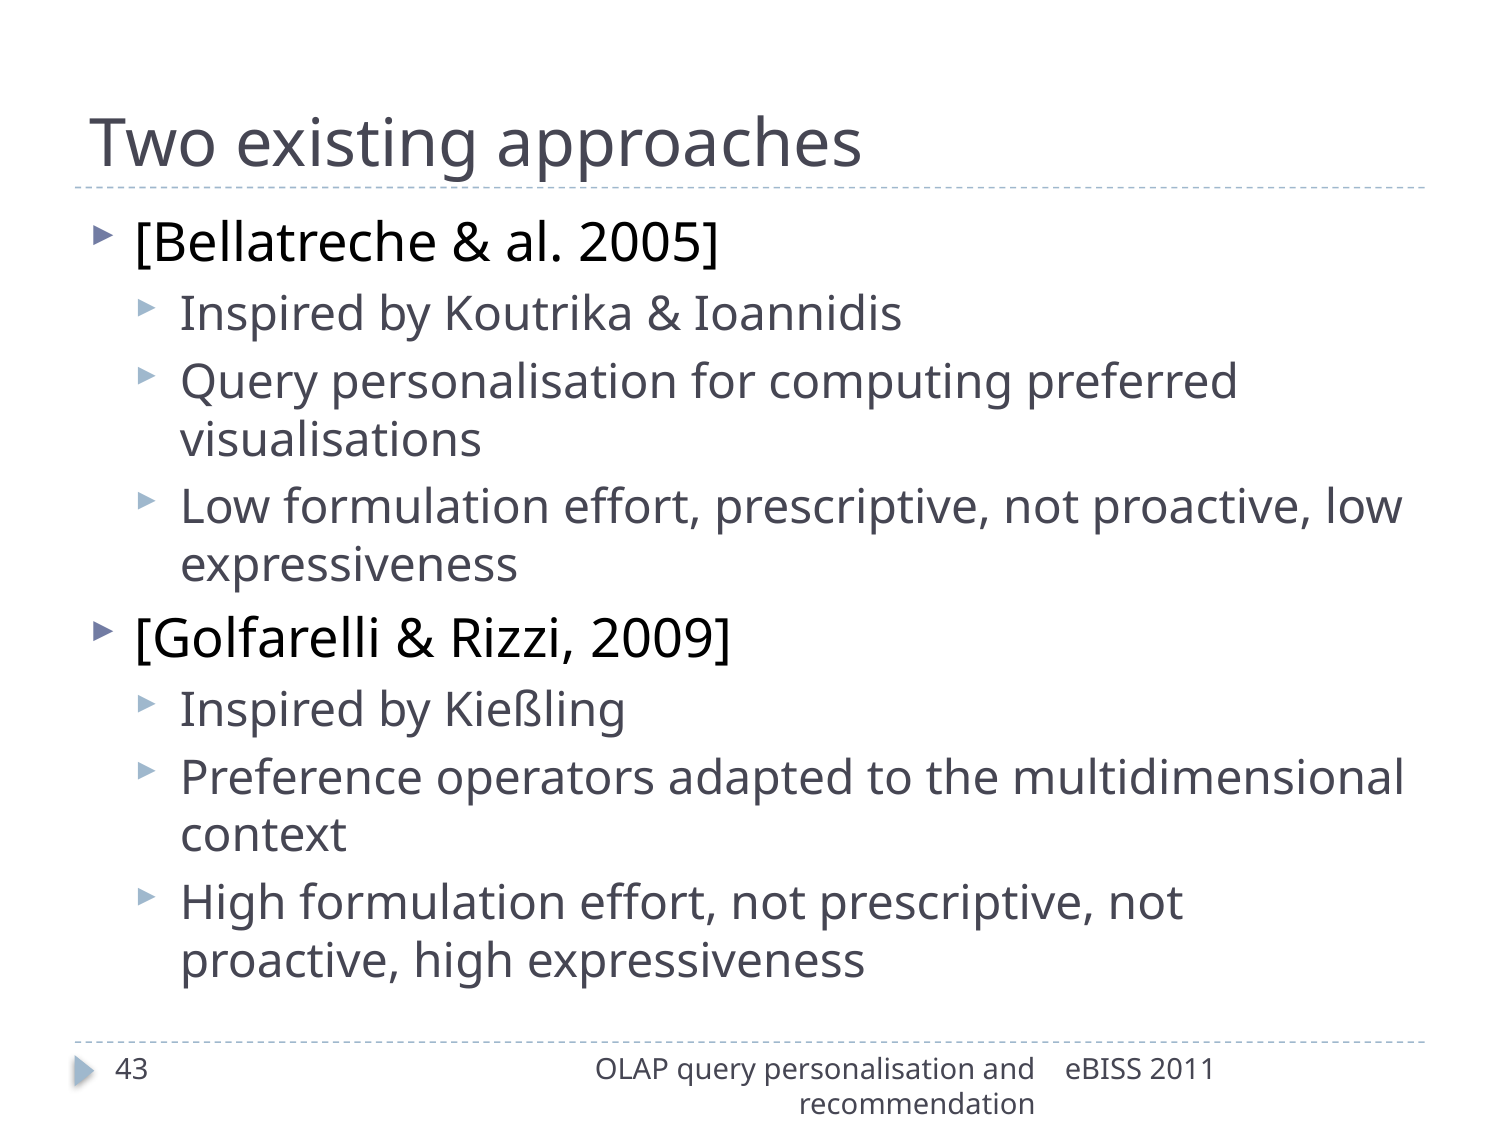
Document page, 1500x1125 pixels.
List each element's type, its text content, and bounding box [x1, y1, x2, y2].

slide_number 43 [100, 1042, 426, 1103]
list [Bellatreche & al. 2005] Inspired by Koutrika & Ioannidis Query personalisation for computing preferred visualisations Low formulation effort, prescriptive, not proactive, low expressiveness [Golfarelli & Rizzi, 2009] Inspired by Kießling Preference operators adapted to the multidimensional context High formulation effort, not prescriptive, not proactive, high expressiveness [75, 200, 1425, 1010]
slide_number eBISS 2011 [1050, 1042, 1426, 1103]
footer OLAP query personalisation and recommendation [475, 1042, 1050, 1103]
title Two existing approaches [75, 24, 1425, 188]
